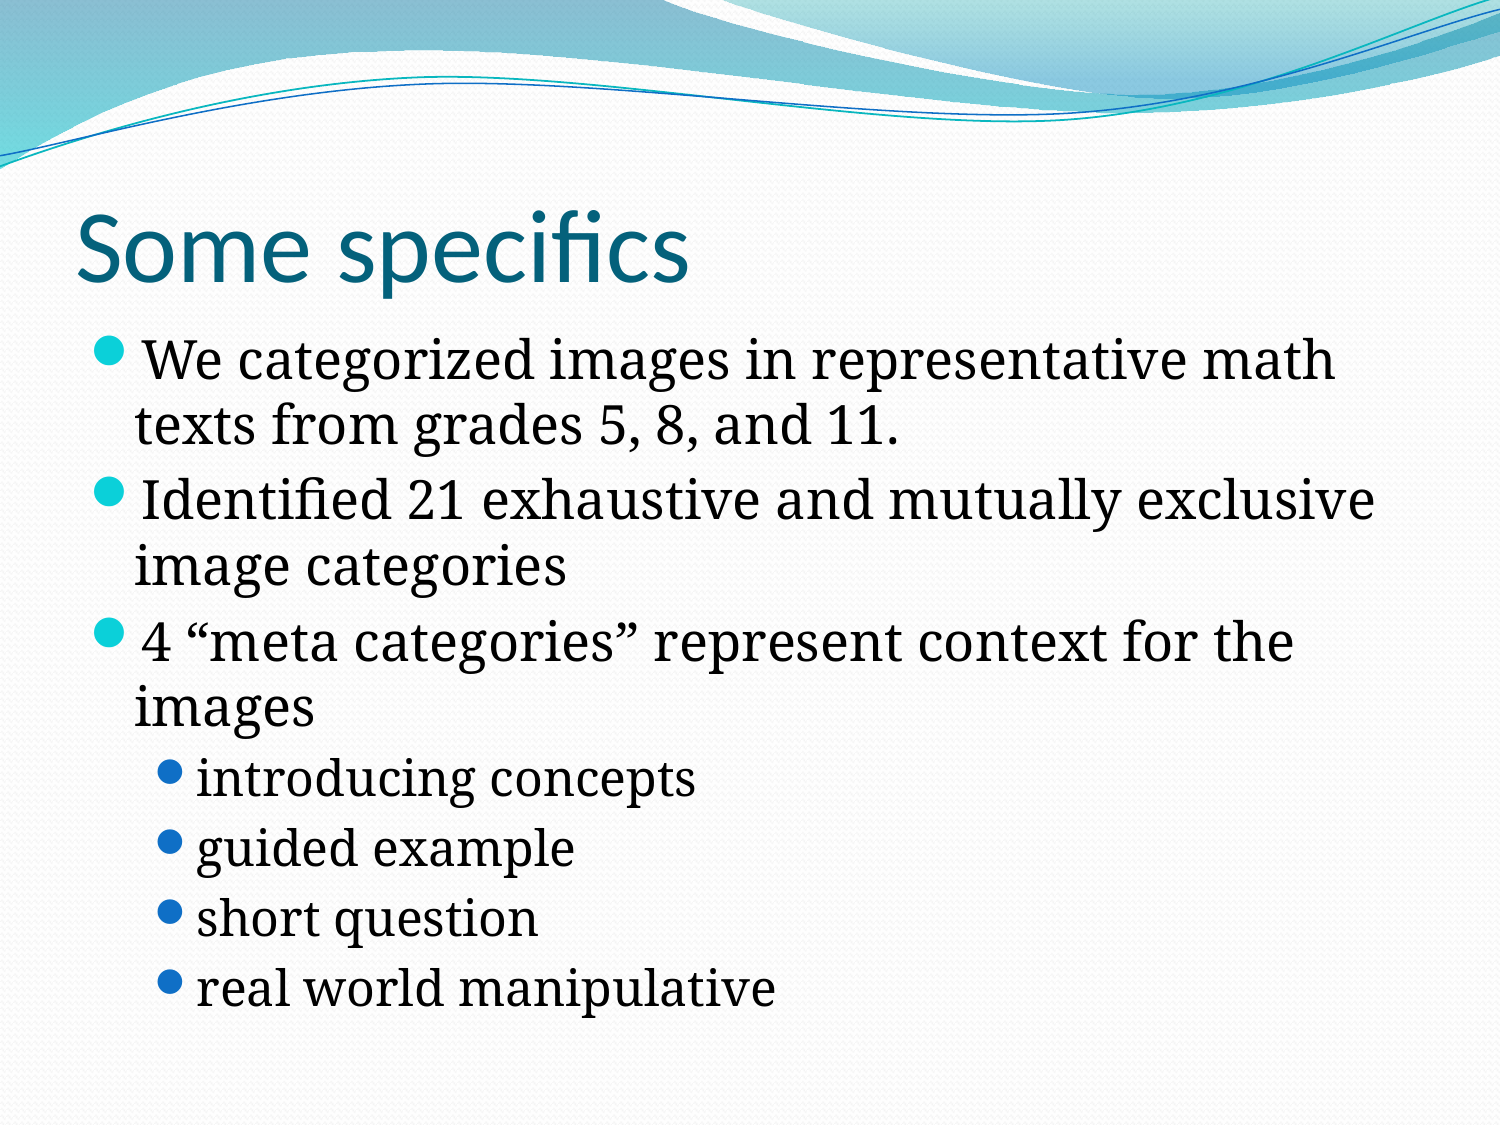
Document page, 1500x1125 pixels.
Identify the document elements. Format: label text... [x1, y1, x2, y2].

list We categorized images in representative math texts from grades 5, 8, and 11. Identified 21 exhaustive and mutually exclusive image categories 4 “meta categories” represent context for the images introducing concepts guided example short question real world manipulative [75, 317, 1425, 1038]
title Some specifics [75, 115, 1425, 303]
